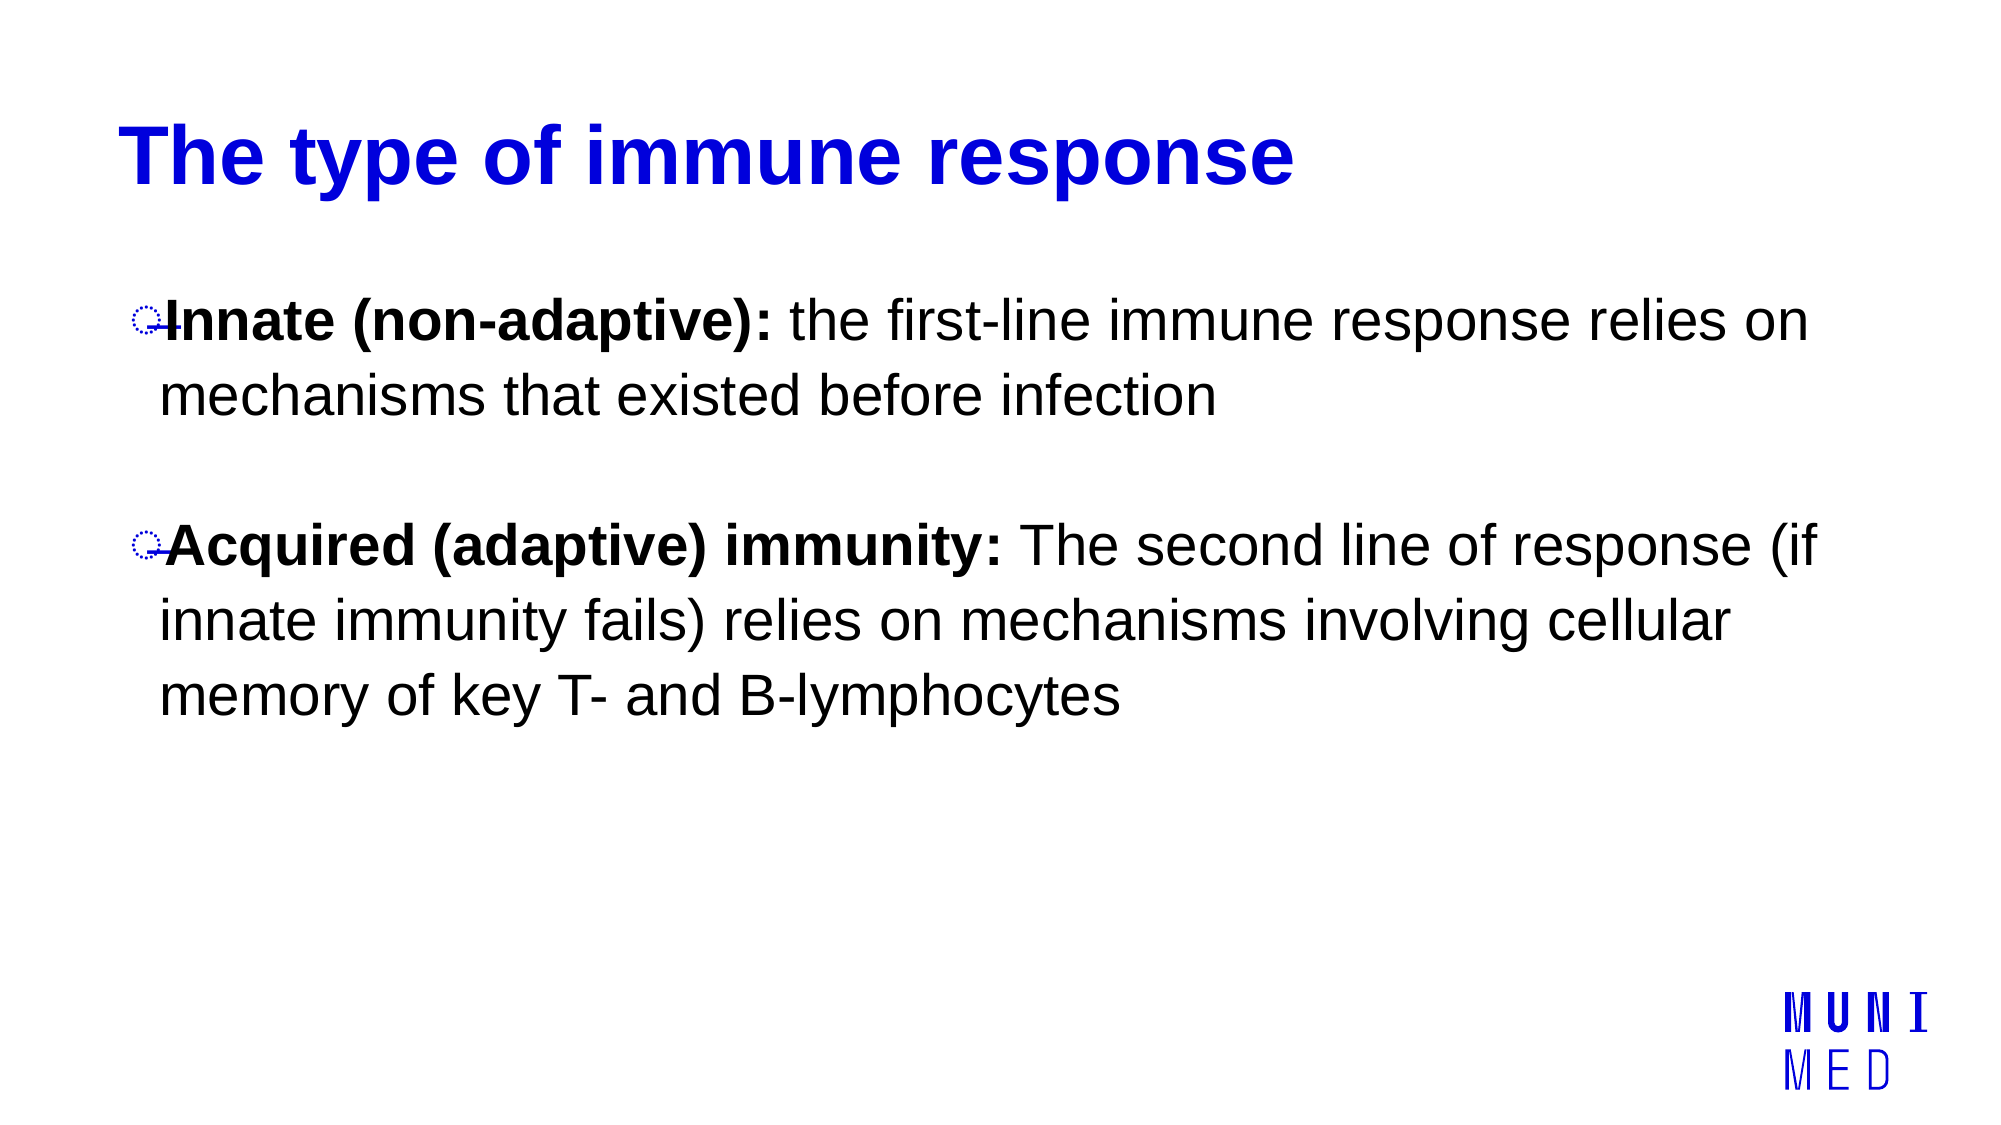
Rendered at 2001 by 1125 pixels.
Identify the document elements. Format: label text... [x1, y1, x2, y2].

list Innate (non-adaptive): the first-line immune response relies on mechanisms that existed before infection Acquired (adaptive) immunity: The second line of response (if innate immunity fails) relies on mechanisms involving cellular memory of key T- and B-lymphocytes [118, 277, 1883, 957]
title The type of immune response [118, 118, 1883, 193]
